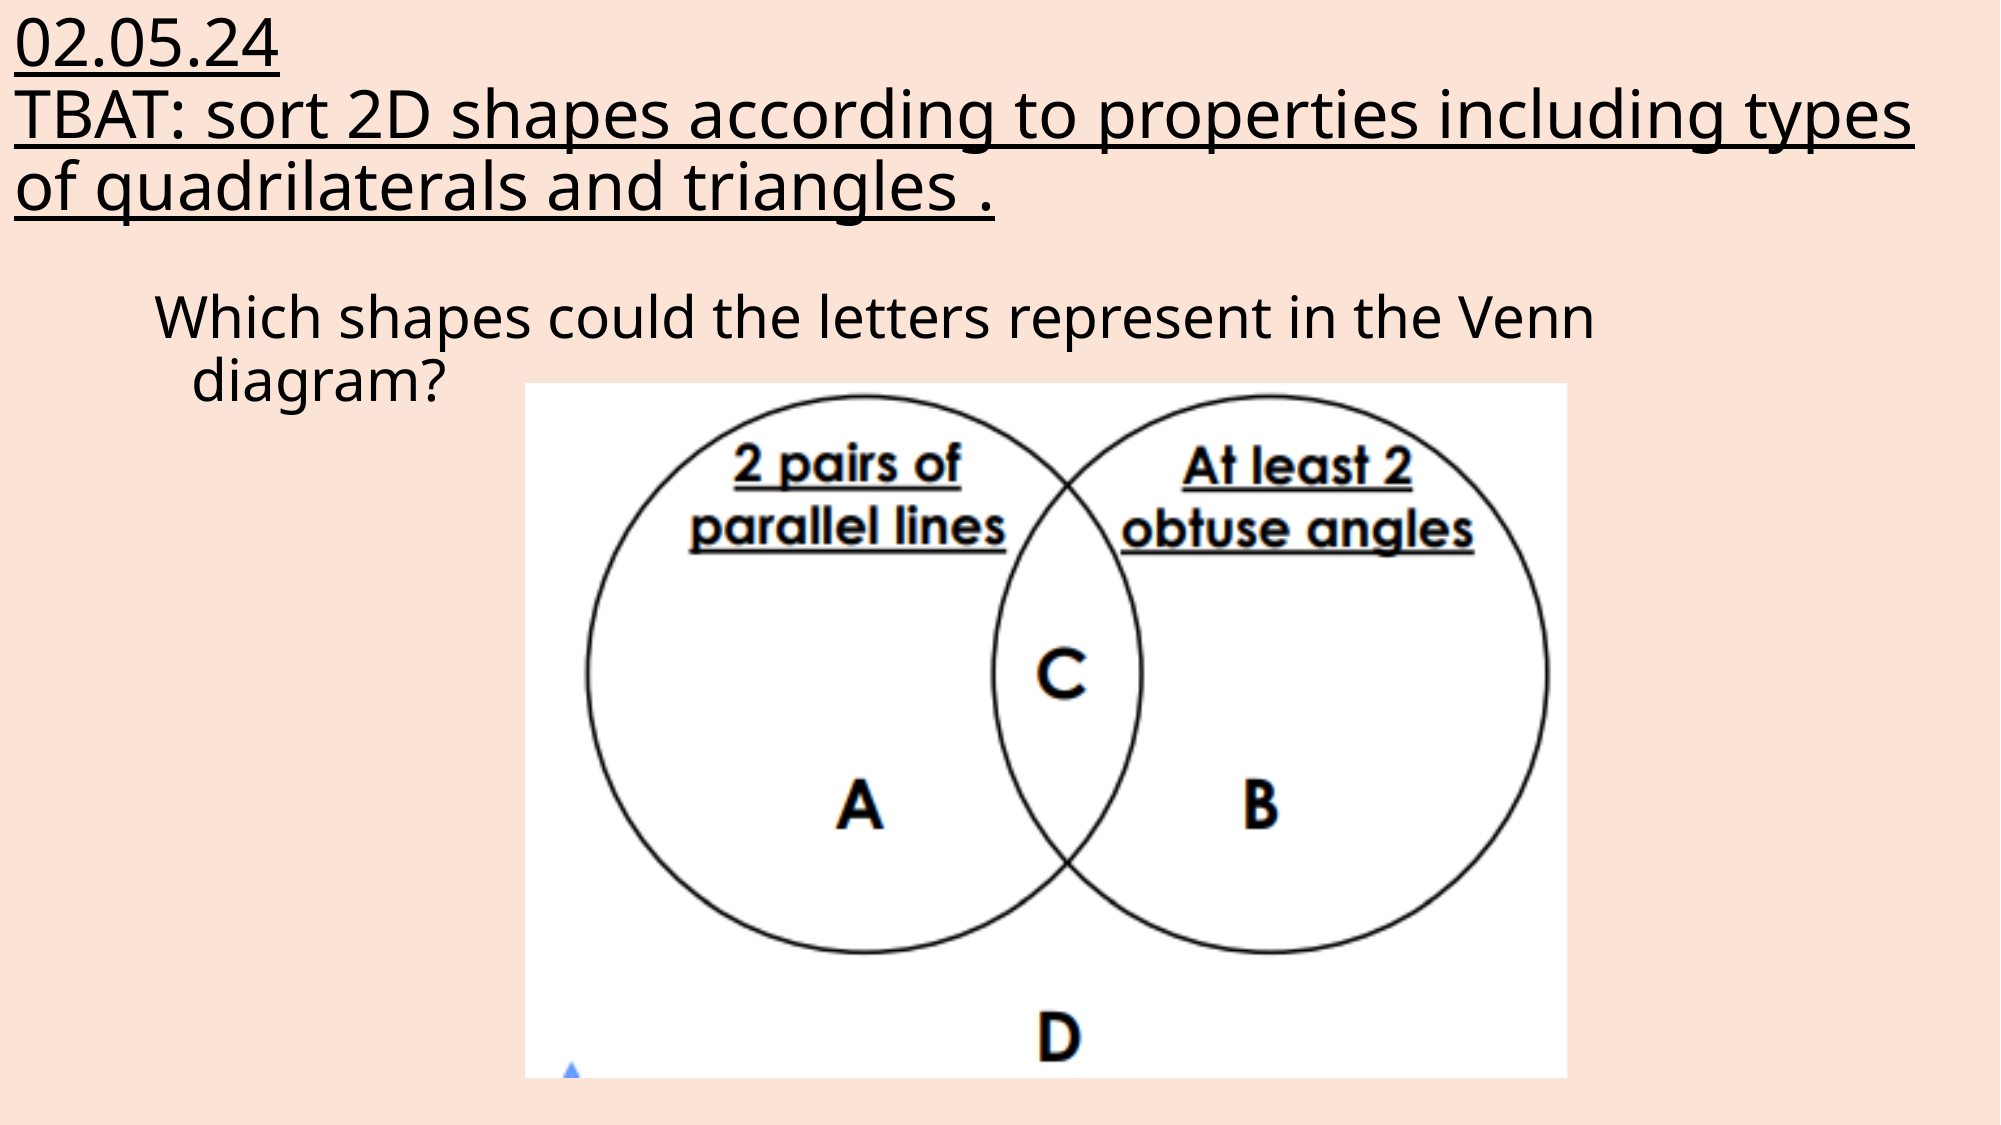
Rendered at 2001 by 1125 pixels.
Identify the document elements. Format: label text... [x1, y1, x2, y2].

list Which shapes could the letters represent in the Venn diagram? [139, 280, 1865, 995]
picture [524, 383, 1568, 1083]
title 02.05.24 TBAT: sort 2D shapes according to properties including types of quadrilaterals and triangles . [0, 8, 2000, 226]
